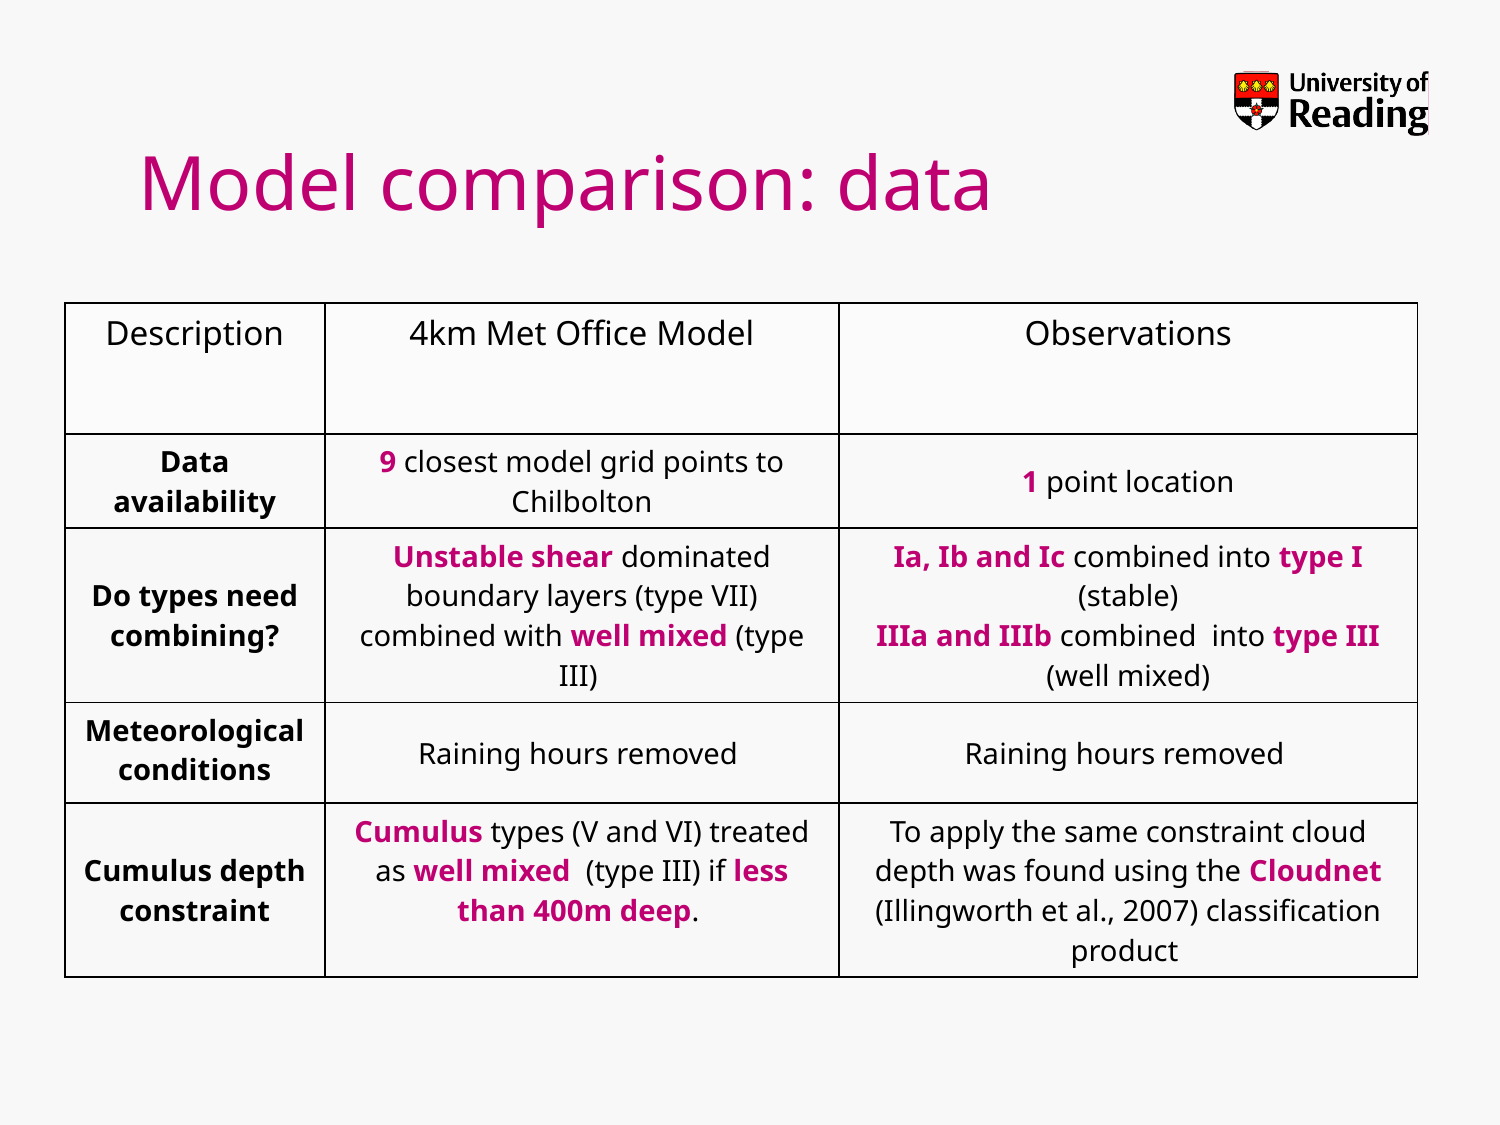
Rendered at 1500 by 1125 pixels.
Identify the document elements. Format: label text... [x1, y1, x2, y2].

table_cell Raining hours removed [326, 703, 838, 802]
table_cell Data availability [66, 435, 324, 527]
title Model comparison: data [123, 44, 1141, 233]
picture [1234, 71, 1429, 136]
table_cell 9 closest model grid points to Chilbolton [326, 435, 838, 527]
table_header Description [66, 304, 324, 433]
table_header Observations [840, 304, 1417, 433]
table_header 4km Met Office Model [326, 304, 838, 433]
table_cell Meteorological conditions [66, 703, 324, 802]
table_cell To apply the same constraint cloud depth was found using the Cloudnet (Illingworth et al., 2007) classification product [840, 804, 1417, 976]
table_cell Unstable shear dominated boundary layers (type VII) combined with well mixed (type III) [326, 529, 838, 702]
table_cell 1 point location [840, 435, 1417, 527]
table_cell Do types need combining? [66, 529, 324, 702]
table_cell Cumulus depth constraint [66, 804, 324, 976]
table_cell Raining hours removed [840, 703, 1417, 802]
table_cell Ia, Ib and Ic combined into type I (stable) IIIa and IIIb combined into type III (well mixed) [840, 529, 1417, 702]
table_cell Cumulus types (V and VI) treated as well mixed (type III) if less than 400m deep. [326, 804, 838, 976]
